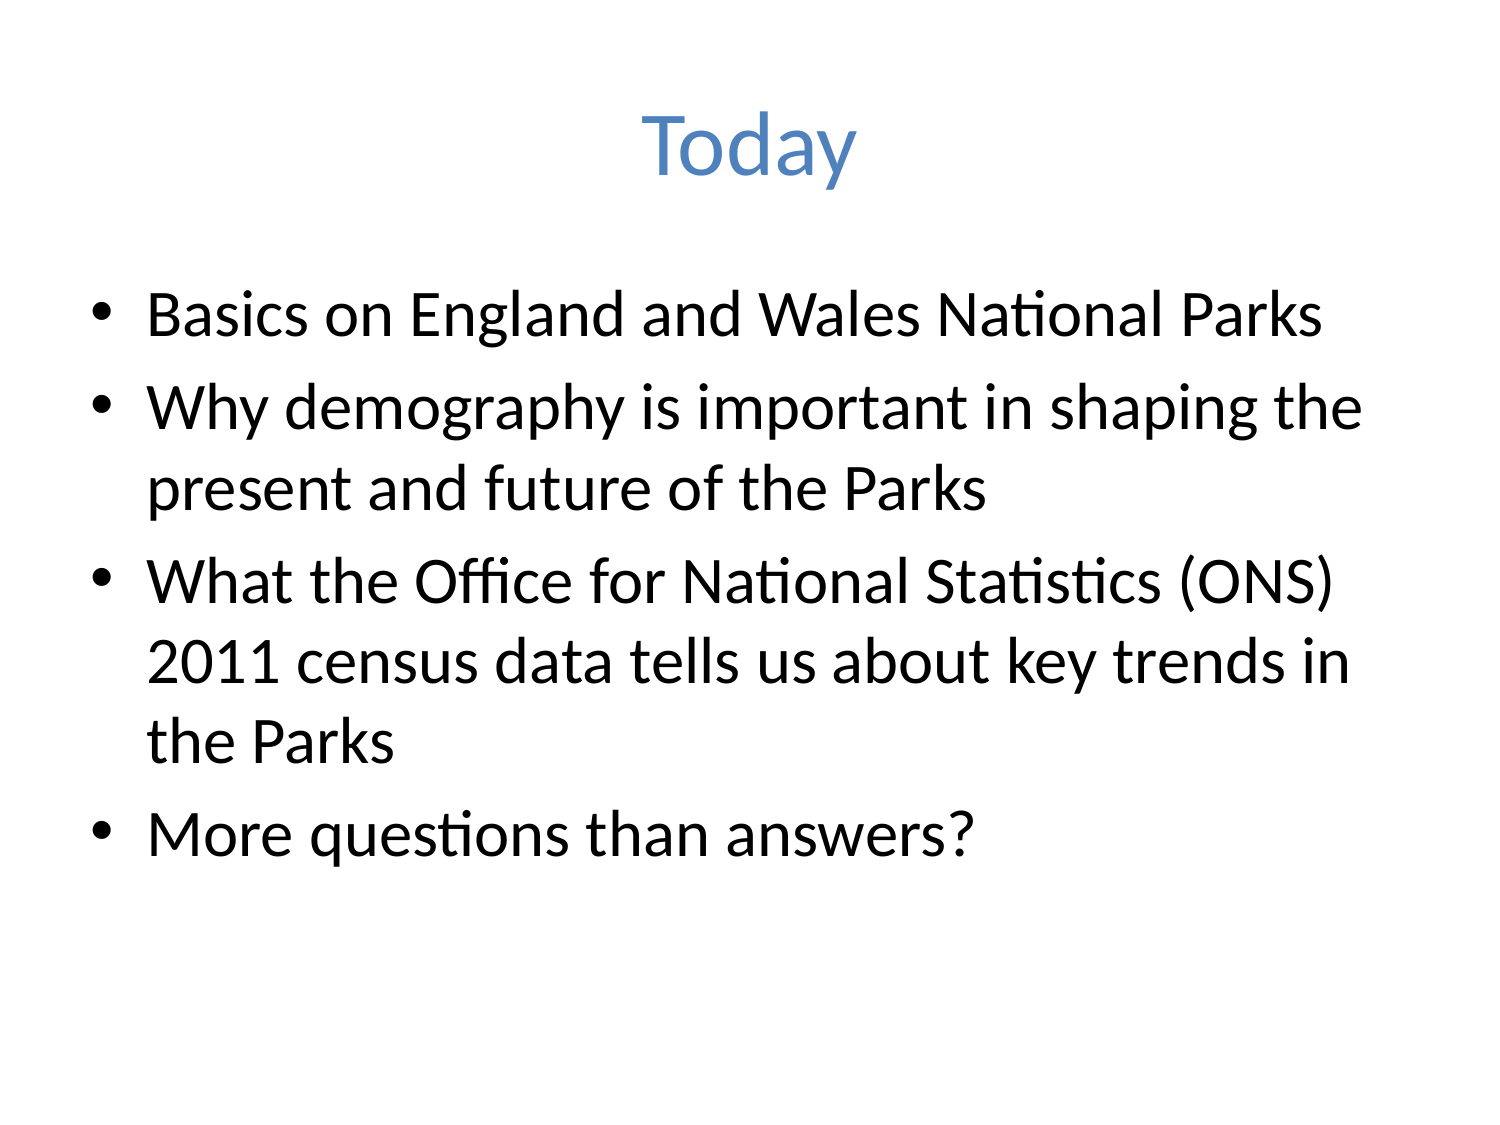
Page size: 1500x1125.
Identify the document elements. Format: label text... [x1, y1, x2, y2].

list Basics on England and Wales National Parks Why demography is important in shaping the present and future of the Parks What the Office for National Statistics (ONS) 2011 census data tells us about key trends in the Parks More questions than answers? [75, 262, 1425, 1005]
title Today [75, 45, 1425, 233]
